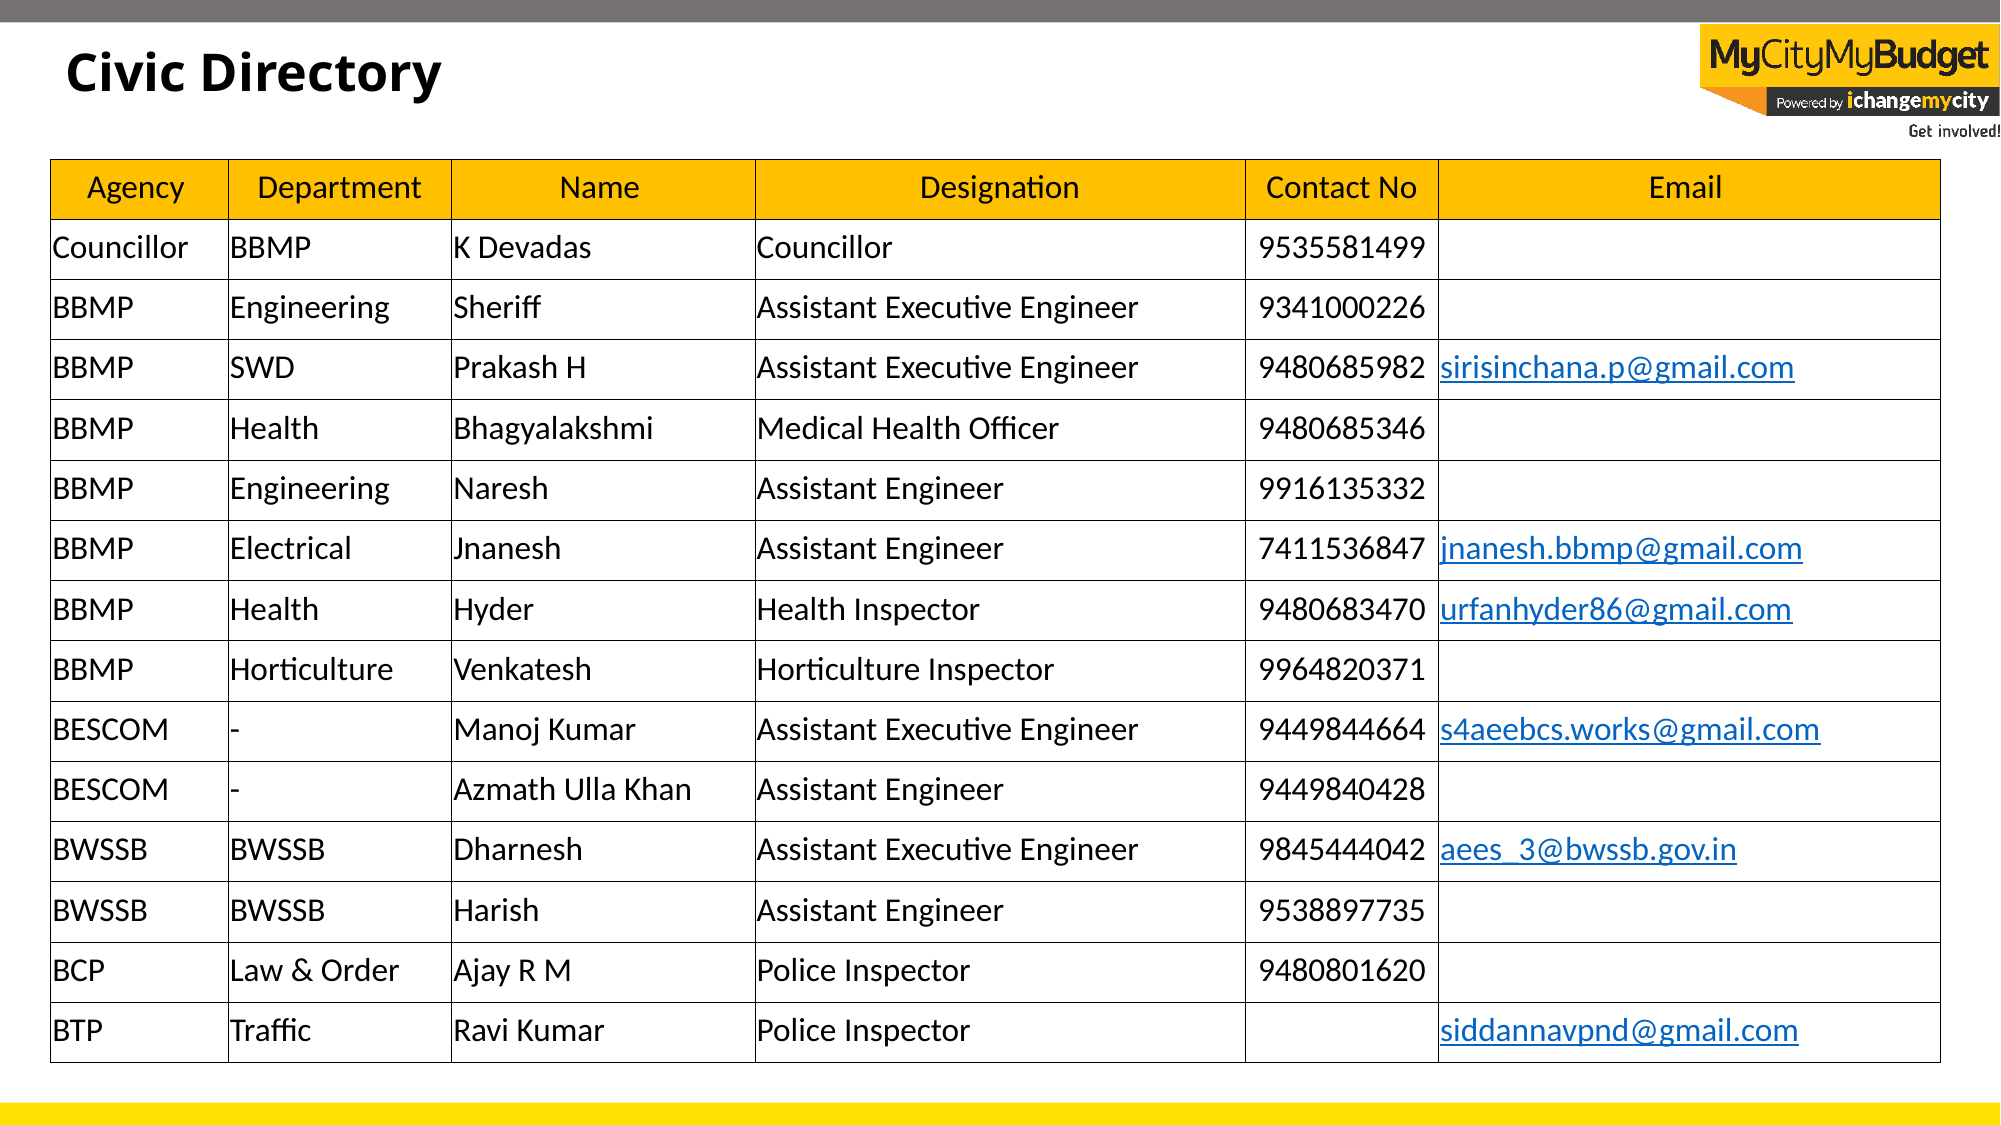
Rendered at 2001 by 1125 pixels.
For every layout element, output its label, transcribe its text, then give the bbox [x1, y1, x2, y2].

table_cell Traffic [229, 1003, 451, 1062]
table_cell BBMP [51, 280, 228, 339]
table_cell Assistant Engineer [756, 521, 1245, 580]
table_cell s4aeebcs.works@gmail.com [1439, 702, 1940, 761]
table_header Email [1439, 160, 1940, 219]
table_cell BBMP [229, 220, 451, 279]
table_cell Councillor [756, 220, 1245, 279]
table_cell Engineering [229, 280, 451, 339]
table_cell Naresh [452, 461, 755, 520]
table_cell Ravi Kumar [452, 1003, 755, 1062]
table_cell 9964820371 [1246, 641, 1438, 701]
table_cell K Devadas [452, 220, 755, 279]
table_cell BBMP [51, 521, 228, 580]
table_cell Ajay R M [452, 943, 755, 1002]
table_cell BTP [51, 1003, 228, 1062]
table_cell Medical Health Officer [756, 400, 1245, 460]
table_cell [1439, 400, 1940, 460]
table_cell Assistant Executive Engineer [756, 702, 1245, 761]
table_cell BESCOM [51, 702, 228, 761]
table_header Agency [51, 160, 228, 219]
table_cell [1439, 882, 1940, 942]
table_cell [1439, 943, 1940, 1002]
table_cell 9480683470 [1246, 581, 1438, 640]
table_cell Harish [452, 882, 755, 942]
table_cell [1439, 641, 1940, 701]
table_cell 9538897735 [1246, 882, 1438, 942]
table_header Department [229, 160, 451, 219]
table_cell 9480801620 [1246, 943, 1438, 1002]
table_cell Jnanesh [452, 521, 755, 580]
table_cell BWSSB [51, 882, 228, 942]
table_cell BWSSB [229, 822, 451, 881]
table_cell Dharnesh [452, 822, 755, 881]
table_cell Azmath Ulla Khan [452, 762, 755, 821]
table_cell Assistant Executive Engineer [756, 280, 1245, 339]
table_cell Prakash H [452, 340, 755, 399]
table_cell 9845444042 [1246, 822, 1438, 881]
table_cell BCP [51, 943, 228, 1002]
table_header Name [452, 160, 755, 219]
table_cell BBMP [51, 461, 228, 520]
table_cell BESCOM [51, 762, 228, 821]
table_cell 9449844664 [1246, 702, 1438, 761]
table_cell [1439, 762, 1940, 821]
table_cell Bhagyalakshmi [452, 400, 755, 460]
table_cell Horticulture Inspector [756, 641, 1245, 701]
table_cell Assistant Engineer [756, 461, 1245, 520]
table_cell Health [229, 581, 451, 640]
table_cell Assistant Engineer [756, 882, 1245, 942]
table_cell BWSSB [229, 882, 451, 942]
table_cell - [229, 702, 451, 761]
table_cell SWD [229, 340, 451, 399]
table_cell Engineering [229, 461, 451, 520]
table_cell BBMP [51, 400, 228, 460]
table_cell 9449840428 [1246, 762, 1438, 821]
table_cell urfanhyder86@gmail.com [1439, 581, 1940, 640]
table_cell Health [229, 400, 451, 460]
table_cell - [229, 762, 451, 821]
table_cell Police Inspector [756, 943, 1245, 1002]
table_cell sirisinchana.p@gmail.com [1439, 340, 1940, 399]
table_cell Health Inspector [756, 581, 1245, 640]
table_cell 7411536847 [1246, 521, 1438, 580]
text_box Civic Directory [50, 31, 1438, 109]
table_cell BBMP [51, 340, 228, 399]
table_header Contact No [1246, 160, 1438, 219]
table_cell Horticulture [229, 641, 451, 701]
table_cell Venkatesh [452, 641, 755, 701]
table_cell 9341000226 [1246, 280, 1438, 339]
table_cell Manoj Kumar [452, 702, 755, 761]
picture [1700, 24, 2000, 137]
table_cell BBMP [51, 641, 228, 701]
table_cell [1439, 280, 1940, 339]
table_cell 9480685982 [1246, 340, 1438, 399]
table_cell Assistant Executive Engineer [756, 340, 1245, 399]
table_cell [1439, 461, 1940, 520]
table_cell Councillor [51, 220, 228, 279]
table_cell Sheriff [452, 280, 755, 339]
table_header Designation [756, 160, 1245, 219]
table_cell BBMP [51, 581, 228, 640]
table_cell Hyder [452, 581, 755, 640]
table_cell jnanesh.bbmp@gmail.com [1439, 521, 1940, 580]
table_cell Assistant Engineer [756, 762, 1245, 821]
table_cell 9535581499 [1246, 220, 1438, 279]
table_cell Law & Order [229, 943, 451, 1002]
table_cell aees_3@bwssb.gov.in [1439, 822, 1940, 881]
table_cell BWSSB [51, 822, 228, 881]
table_cell Electrical [229, 521, 451, 580]
table_cell 9916135332 [1246, 461, 1438, 520]
table_cell [1246, 1003, 1438, 1062]
table_cell siddannavpnd@gmail.com [1439, 1003, 1940, 1062]
table_cell 9480685346 [1246, 400, 1438, 460]
table_cell [1439, 220, 1940, 279]
table_cell Assistant Executive Engineer [756, 822, 1245, 881]
table_cell Police Inspector [756, 1003, 1245, 1062]
